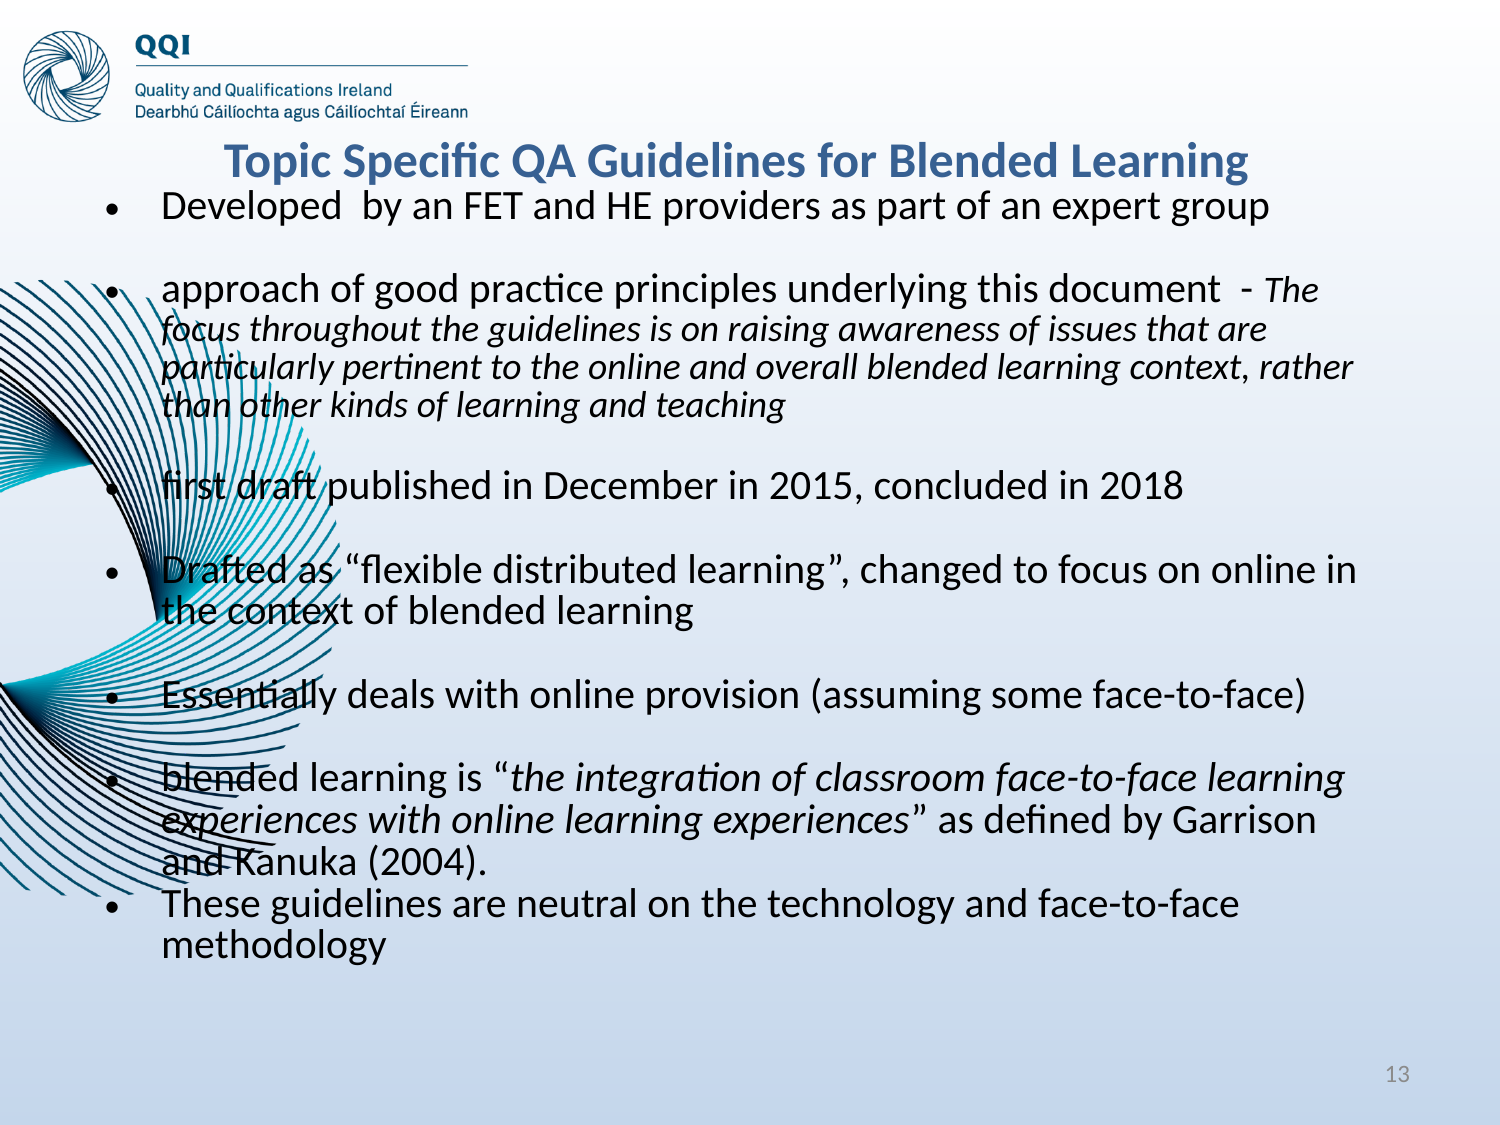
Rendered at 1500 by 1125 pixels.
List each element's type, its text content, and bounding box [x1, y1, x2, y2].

picture [0, 433, 17, 437]
picture [78, 727, 105, 738]
picture [78, 717, 105, 724]
picture [0, 777, 105, 879]
slide_number 13 [1369, 1042, 1425, 1103]
picture [0, 427, 18, 432]
picture [0, 414, 21, 423]
table_header Developed by an FET and HE providers as part of an expert group approach of good practice principles underlying this document - The focus throughout the guidelines is on raising awareness of issues that are particularly pertinent to the online and overall blended learning context, rather than other kinds of learning and teaching first draft published in December in 2015, concluded in 2018 Drafted as “flexible distributed learning”, changed to focus on online in the context of blended learning Essentially deals with online provision (assuming some face-to-face) blended learning is “the integration of classroom face-to-face learning experiences with online learning experiences” as defined by Garrison and Kanuka (2004). These guidelines are neutral on the technology and face-to-face methodology [105, 188, 1369, 1125]
picture [0, 292, 105, 862]
picture [0, 420, 15, 426]
picture [75, 721, 105, 731]
picture [77, 707, 105, 711]
picture [0, 0, 523, 159]
picture [0, 797, 105, 908]
title Topic Specific QA Guidelines for Blended Learning [174, 101, 1300, 228]
picture [79, 712, 105, 718]
picture [0, 267, 105, 386]
